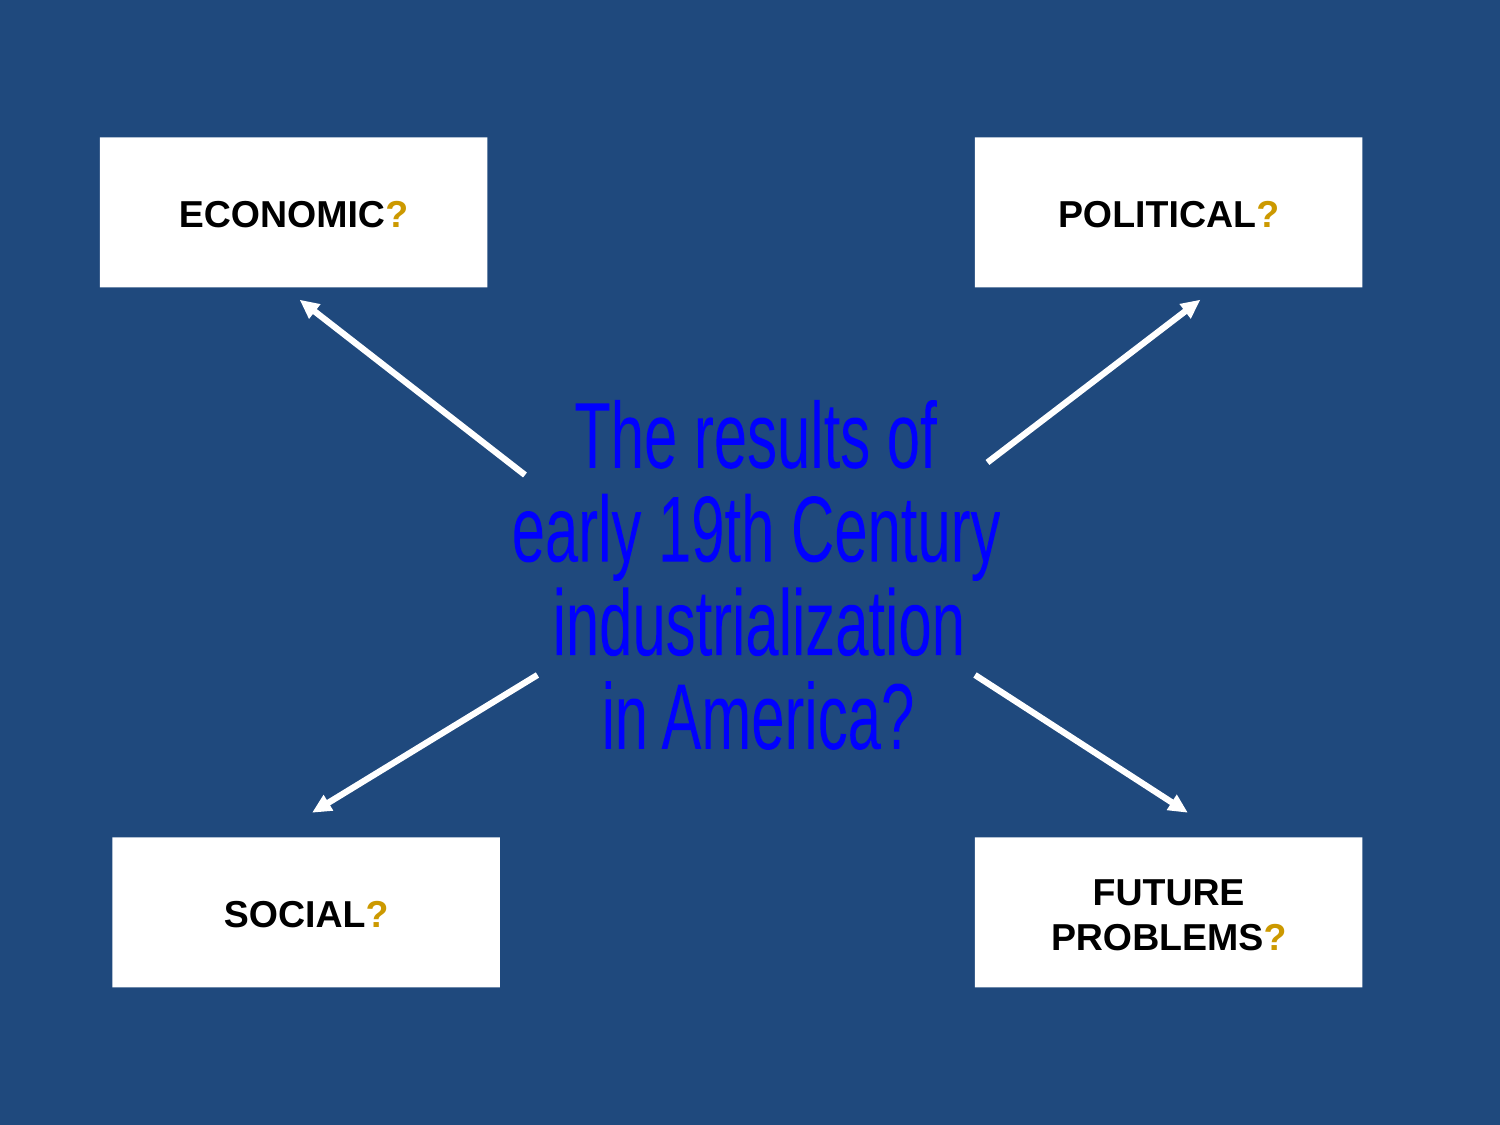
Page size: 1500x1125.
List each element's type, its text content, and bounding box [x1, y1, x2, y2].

text_box [974, 674, 1188, 813]
text_box SOCIAL? [112, 837, 500, 988]
text_box [987, 299, 1201, 463]
text_box [312, 674, 538, 813]
text_box ECONOMIC? [99, 137, 488, 288]
text_box [300, 299, 526, 476]
text_box FUTURE PROBLEMS? [974, 837, 1363, 988]
text_box POLITICAL? [974, 137, 1363, 288]
